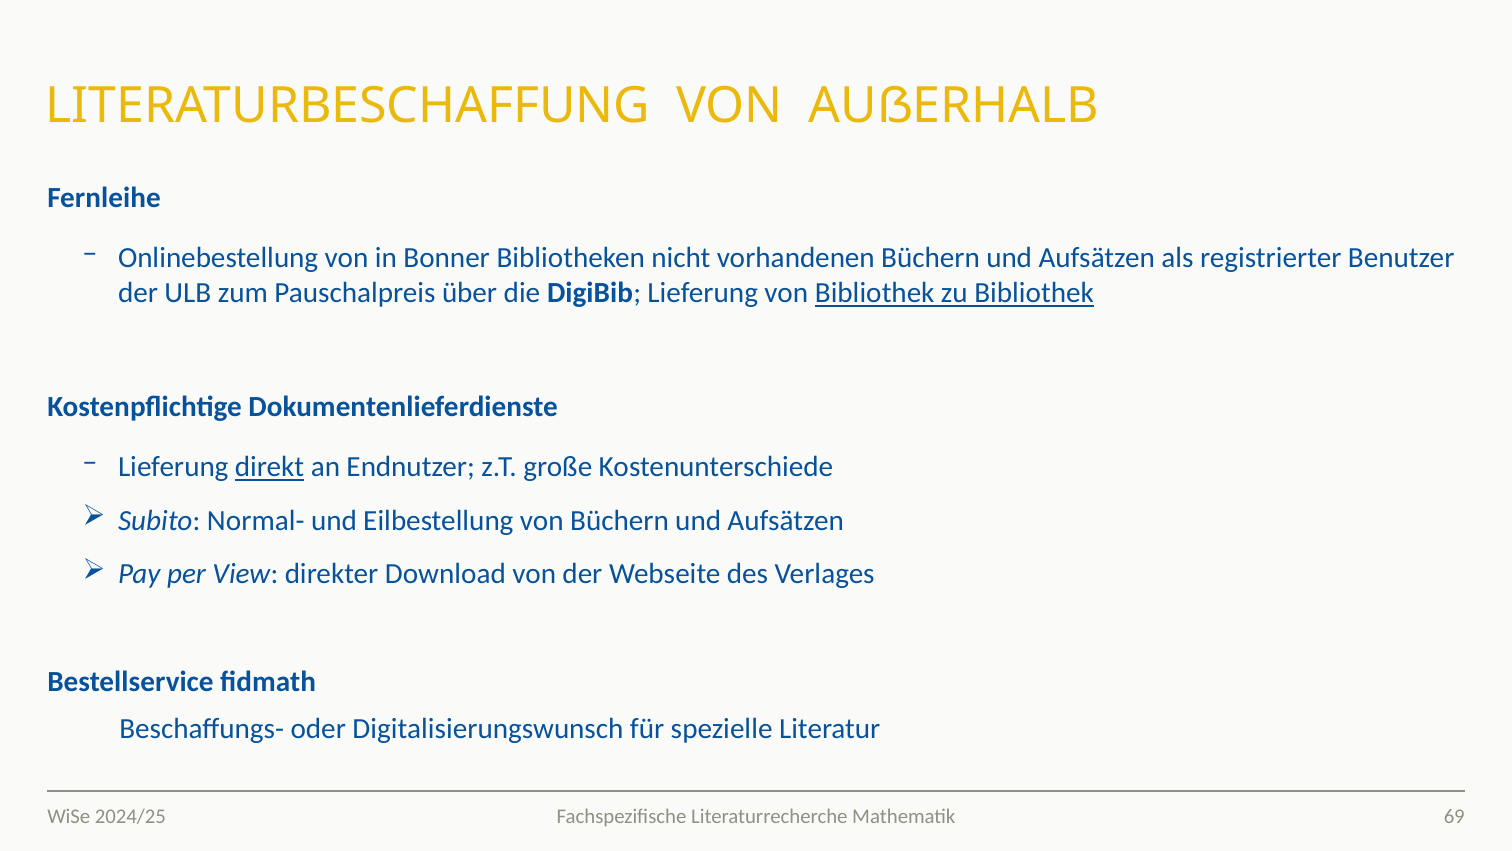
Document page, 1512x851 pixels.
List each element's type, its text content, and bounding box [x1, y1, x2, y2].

title Literaturbeschaffung von außerhalb [45, 48, 1141, 133]
list Fernleihe Onlinebestellung von in Bonner Bibliotheken nicht vorhandenen Büchern und Aufsätzen als registrierter Benutzer der ULB zum Pauschalpreis über die DigiBib; Lieferung von Bibliothek zu Bibliothek Kostenpflichtige Dokumentenlieferdienste Lieferung direkt an Endnutzer; z.T. große Kostenunterschiede Subito: Normal- und Eilbestellung von Büchern und Aufsätzen Pay per View: direkter Download von der Webseite des Verlages Bestellservice fidmath Beschaffungs- oder Digitalisierungswunsch für spezielle Literatur [47, 178, 1465, 746]
slide_number WiSe 2024/25 [47, 791, 189, 839]
slide_number 69 [1370, 791, 1465, 839]
footer Fachspezifische Literaturrecherche Mathematik [342, 791, 1170, 839]
